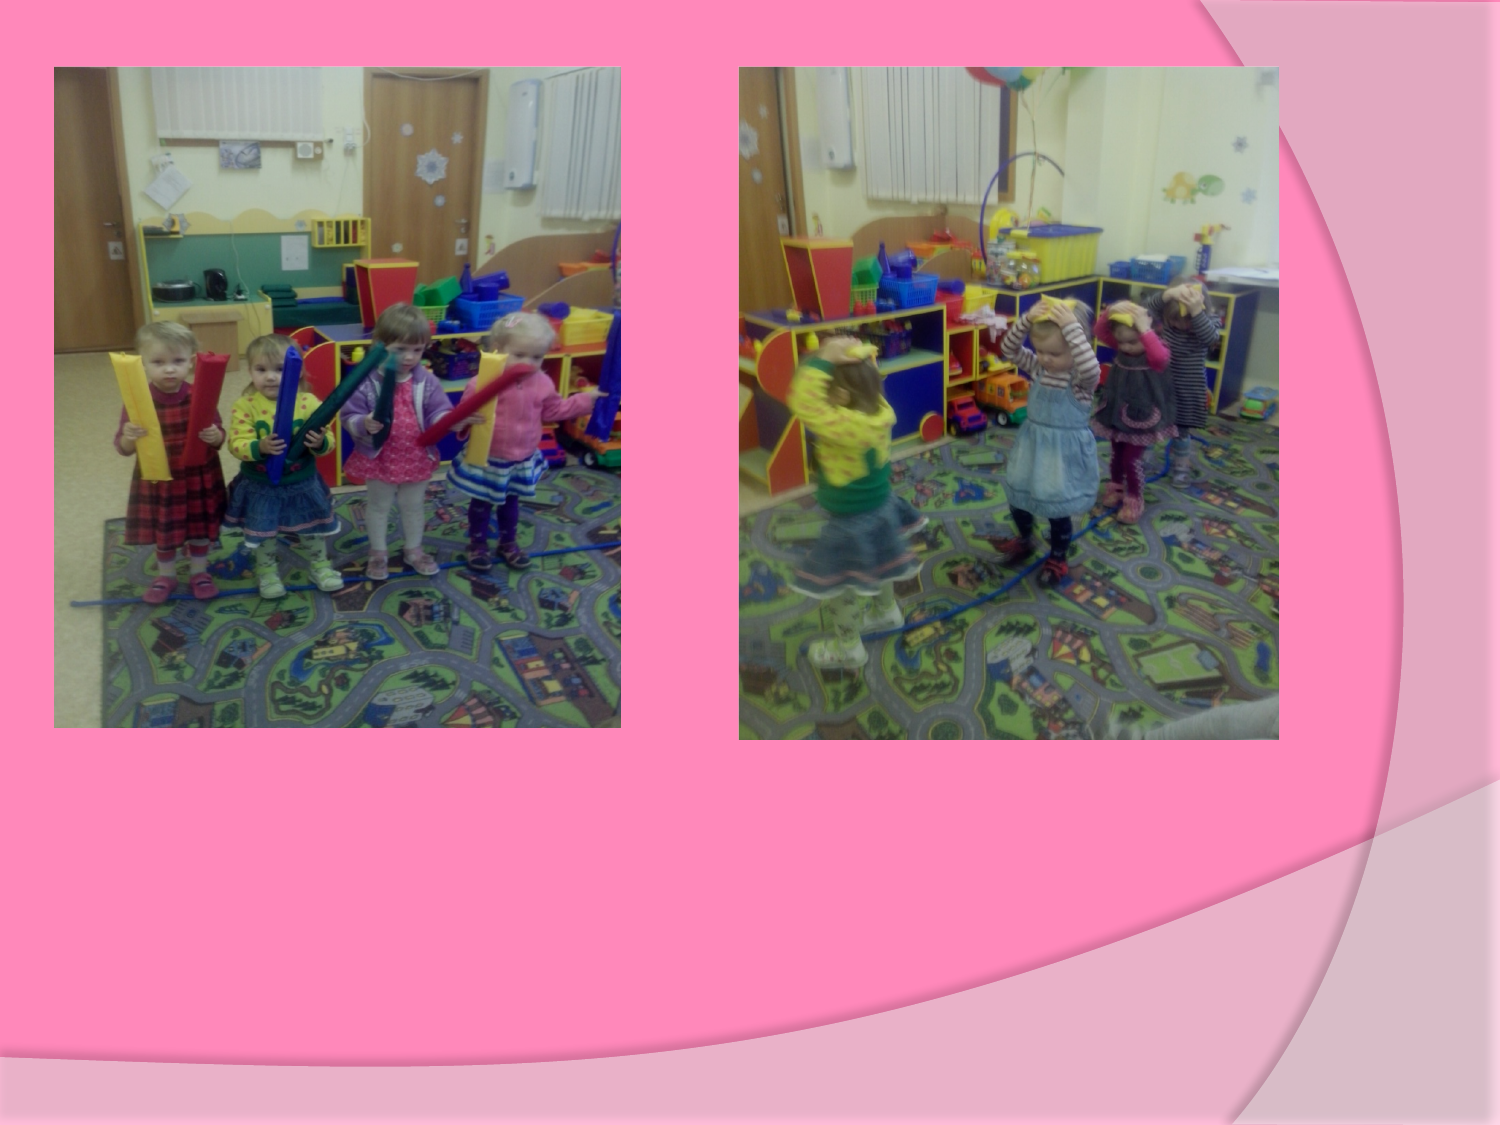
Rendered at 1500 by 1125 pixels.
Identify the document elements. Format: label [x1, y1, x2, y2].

picture [671, 132, 1346, 674]
picture [54, 67, 621, 106]
list [5, 113, 668, 681]
picture [54, 691, 621, 728]
picture [739, 67, 1278, 125]
picture [739, 683, 1278, 740]
